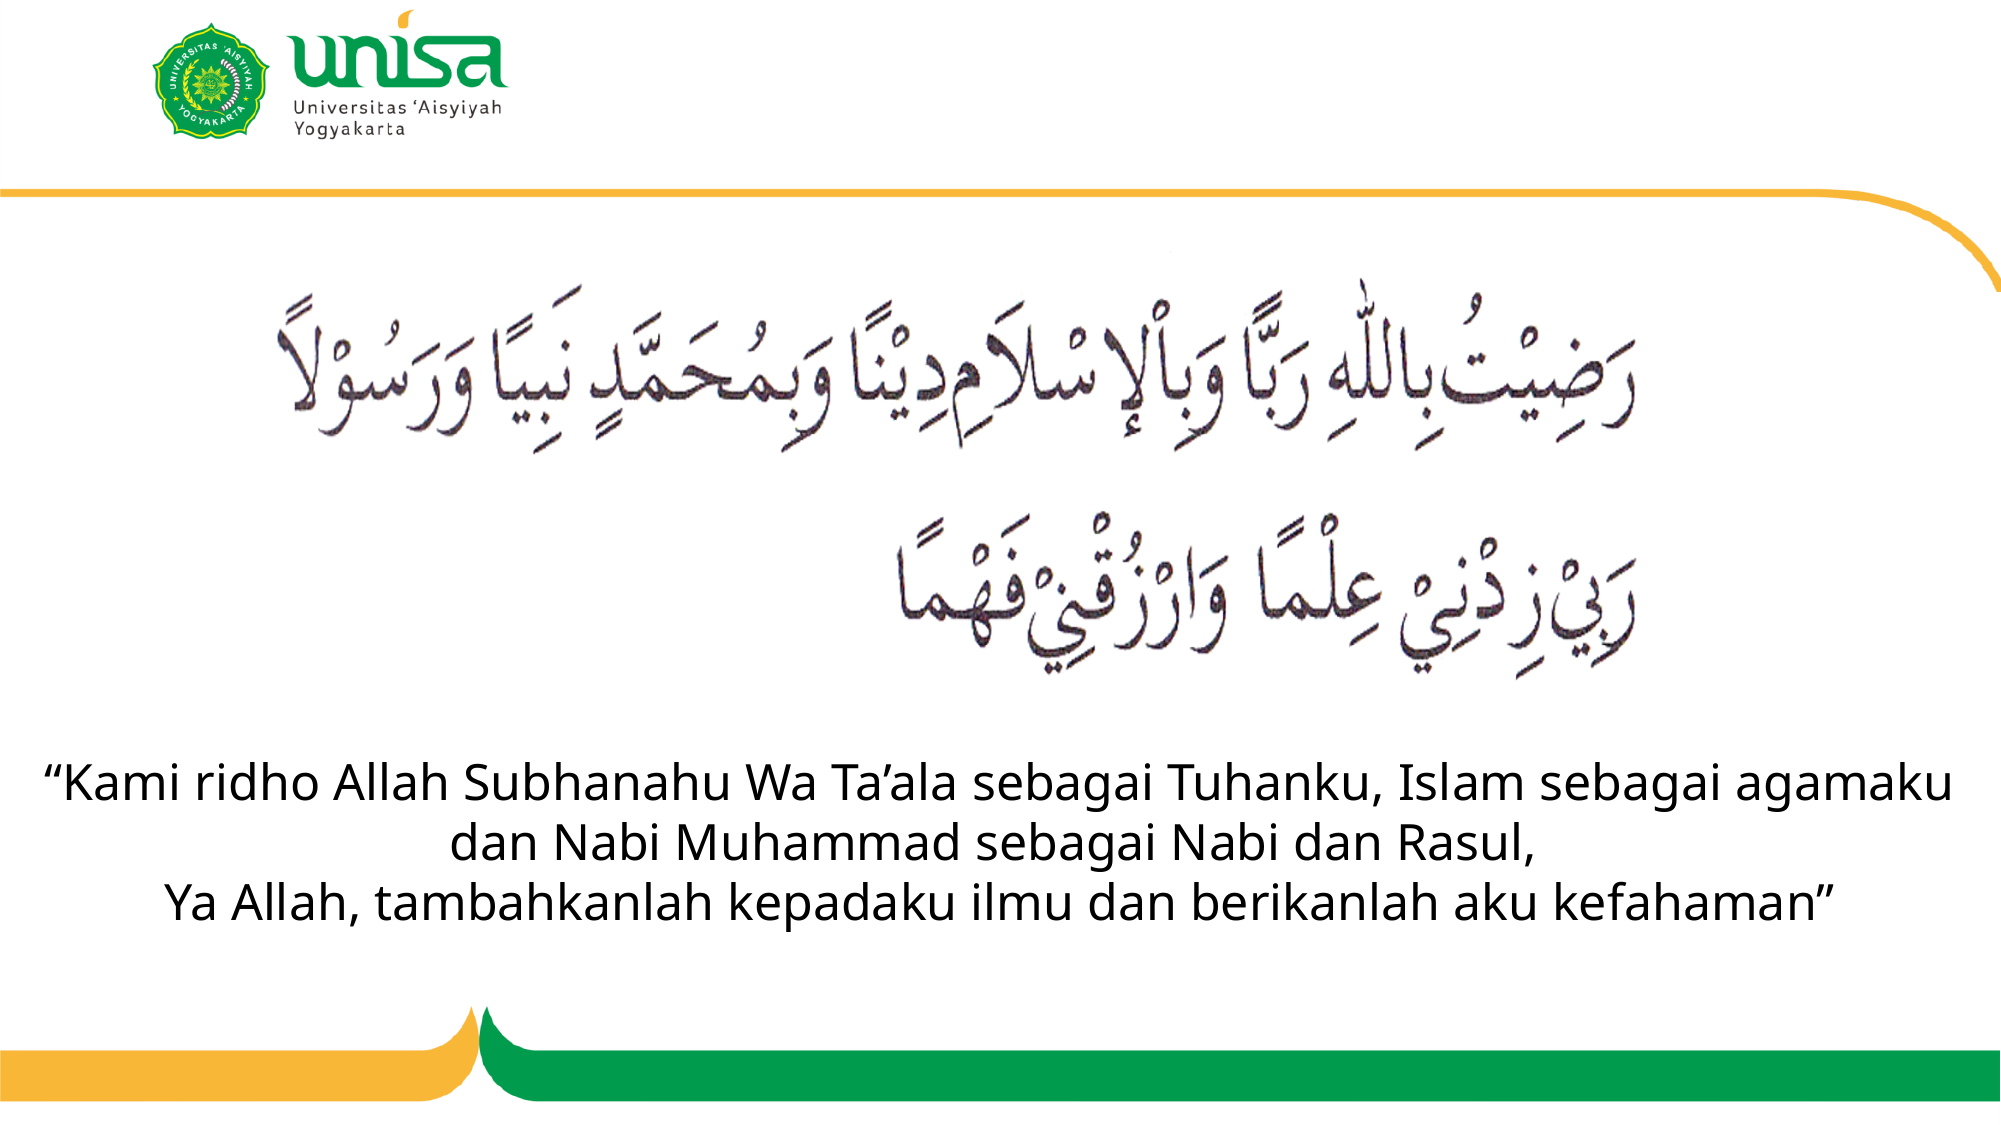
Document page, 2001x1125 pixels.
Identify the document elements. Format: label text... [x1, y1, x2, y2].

text_box “Kami ridho Allah Subhanahu Wa Ta’ala sebagai Tuhanku, Islam sebagai agamaku dan Nabi Muhammad sebagai Nabi dan Rasul, Ya Allah, tambahkanlah kepadaku ilmu dan berikanlah aku kefahaman” [10, 743, 1990, 938]
picture [0, 0, 2001, 705]
picture [0, 1001, 2000, 1125]
